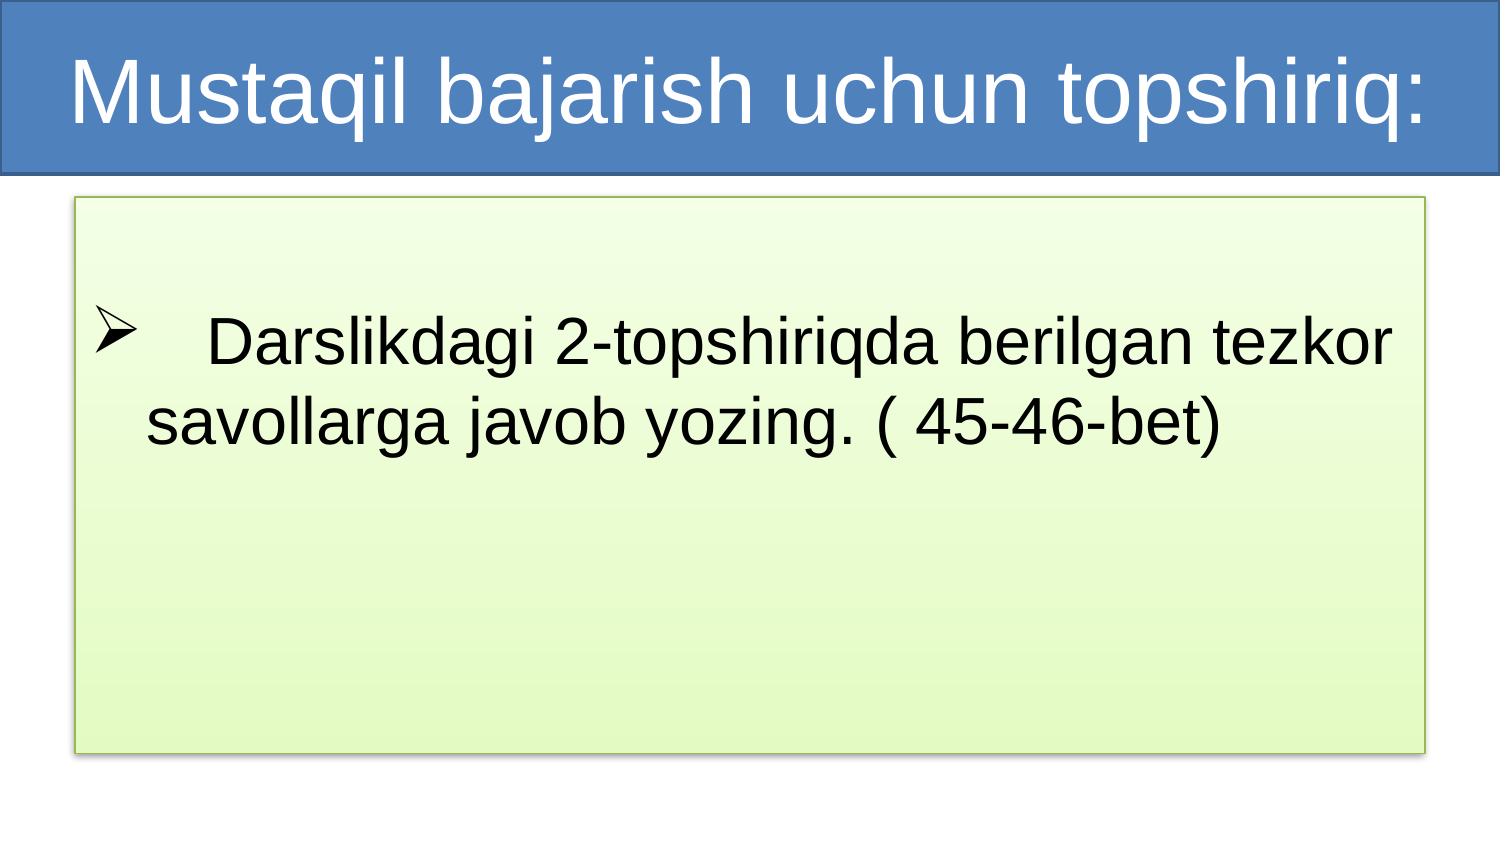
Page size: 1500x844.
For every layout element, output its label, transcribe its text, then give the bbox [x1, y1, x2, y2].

list Darslikdagi 2-topshiriqda berilgan tezkor savollarga javob yozing. ( 45-46-bet) [74, 196, 1426, 754]
title Mustaqil bajarish uchun topshiriq: [0, 0, 1500, 176]
